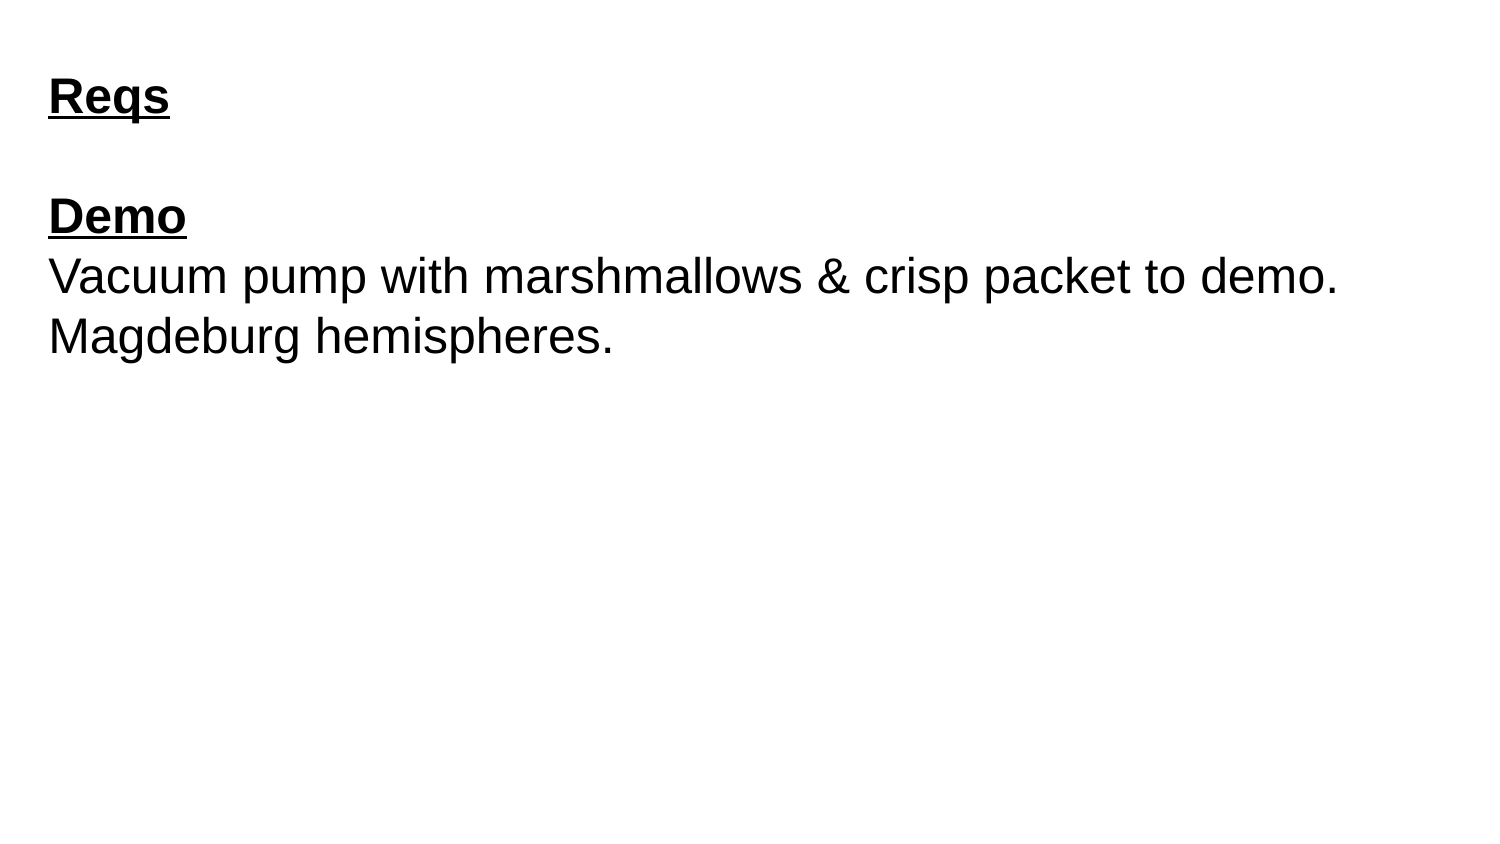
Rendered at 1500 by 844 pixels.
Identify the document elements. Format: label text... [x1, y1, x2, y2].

text_box Reqs Demo Vacuum pump with marshmallows & crisp packet to demo. Magdeburg hemispheres. [33, 55, 1403, 431]
